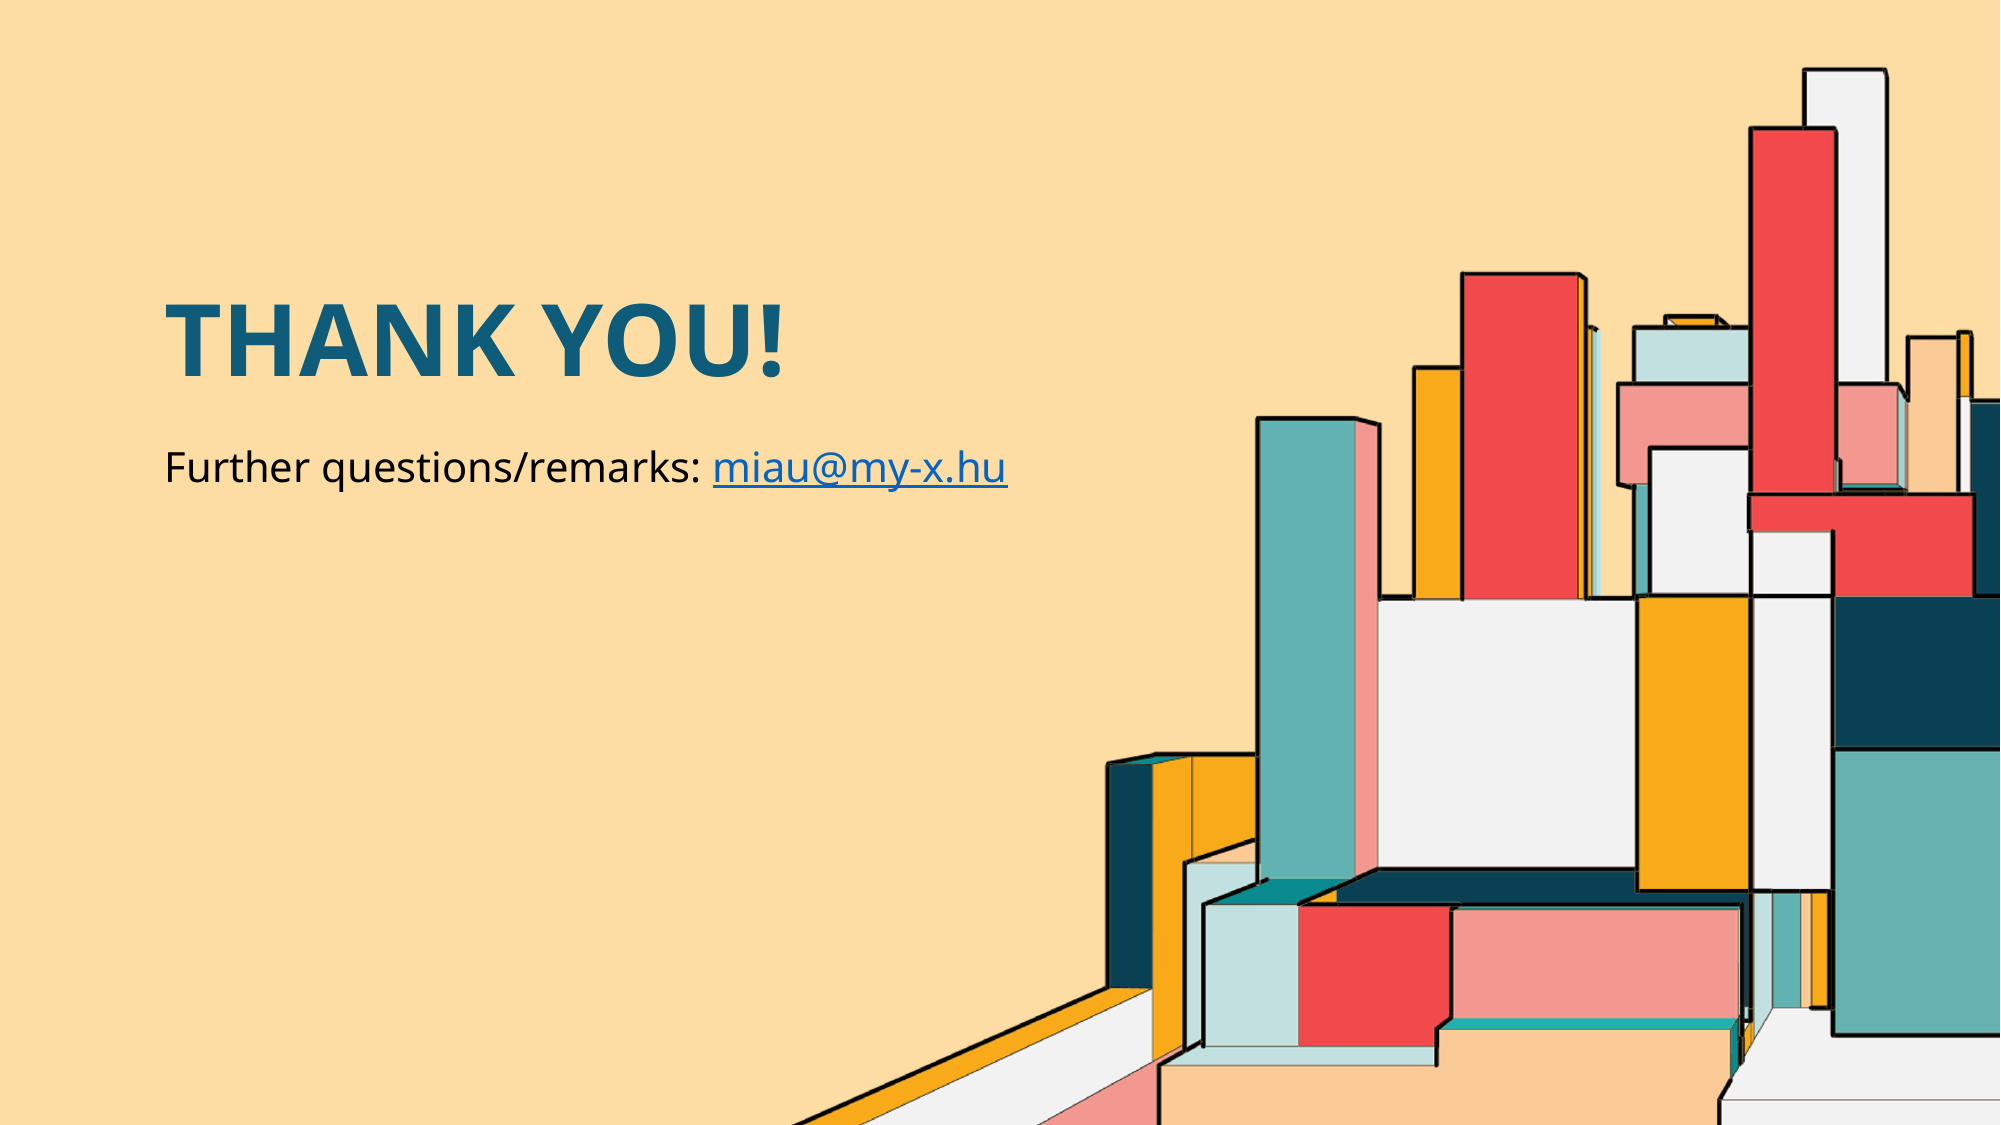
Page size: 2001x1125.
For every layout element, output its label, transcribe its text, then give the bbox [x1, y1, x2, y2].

title Thank you! [149, 82, 1097, 439]
list Further questions/remarks: miau@my-x.hu [149, 439, 1100, 747]
picture [734, 66, 2000, 1125]
